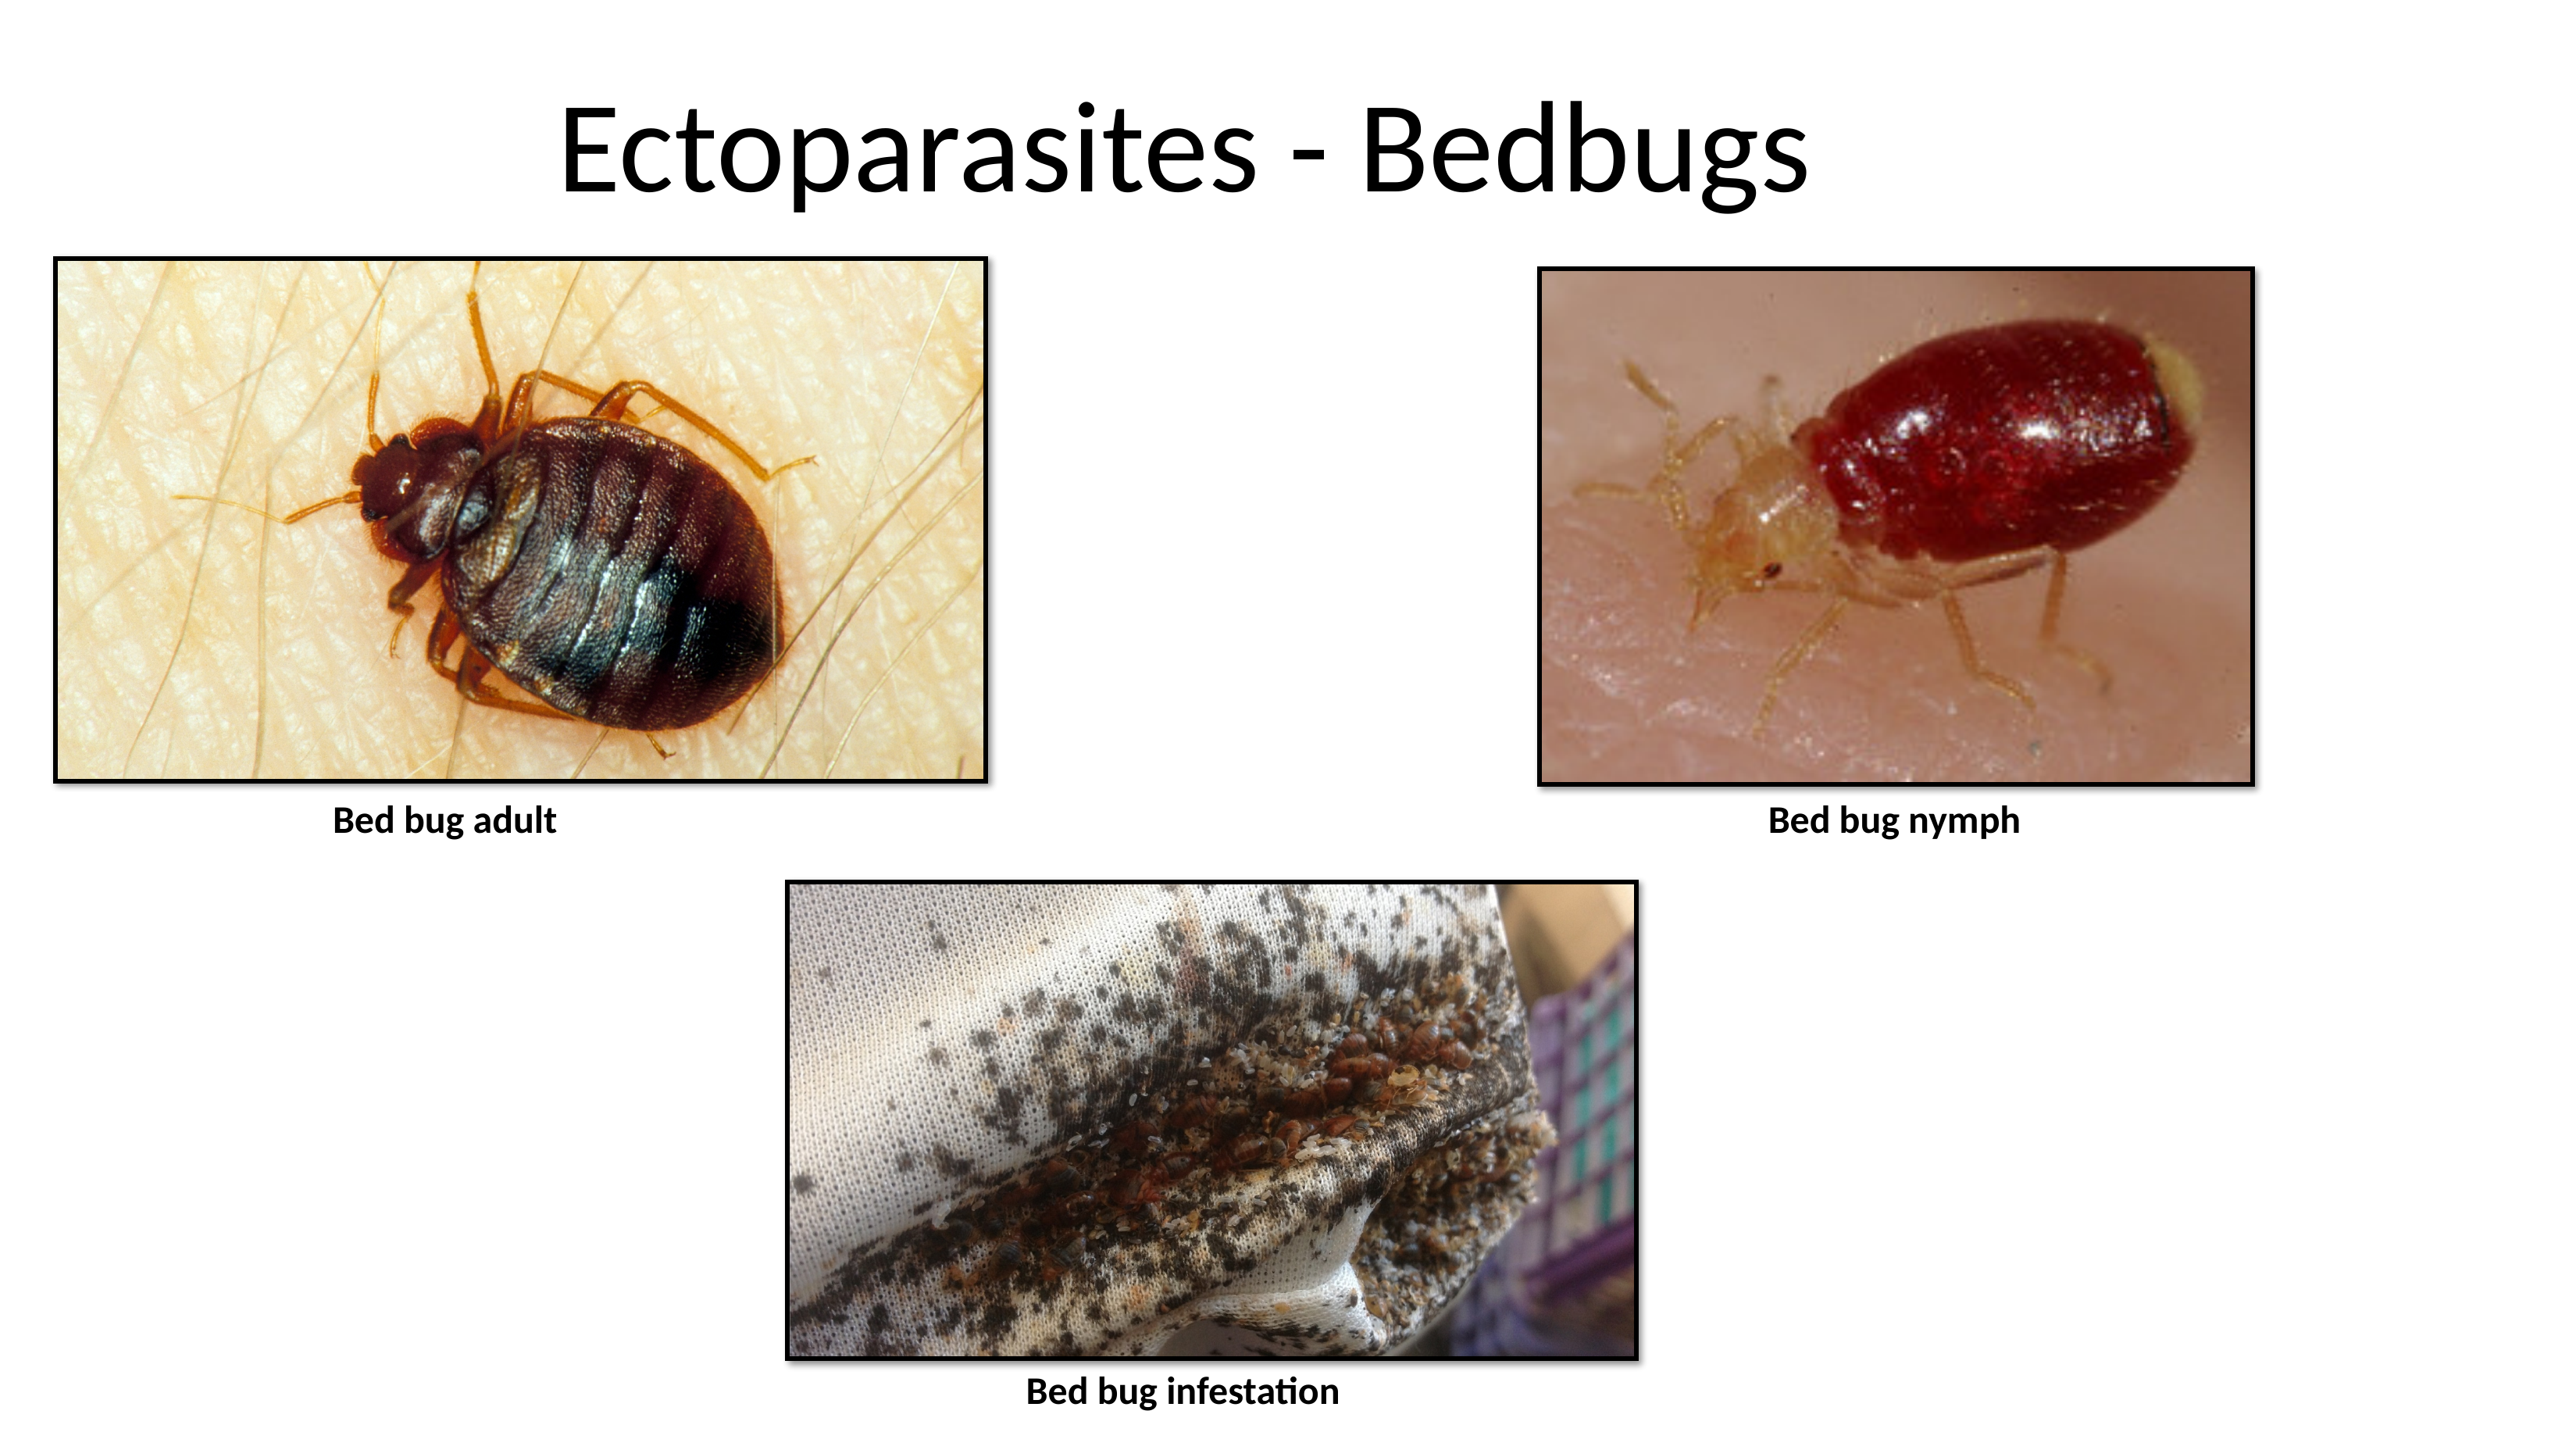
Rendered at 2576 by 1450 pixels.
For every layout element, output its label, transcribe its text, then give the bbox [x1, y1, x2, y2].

text_box Ectoparasites - Bedbugs [545, 55, 1913, 223]
text_box [790, 91, 1669, 189]
picture [57, 260, 983, 779]
picture [790, 884, 1634, 1357]
text_box Bed bug infestation [1014, 1359, 1522, 1418]
text_box Bed bug adult [321, 788, 839, 848]
text_box Bed bug nymph [1756, 788, 2196, 848]
picture [1541, 271, 2250, 783]
